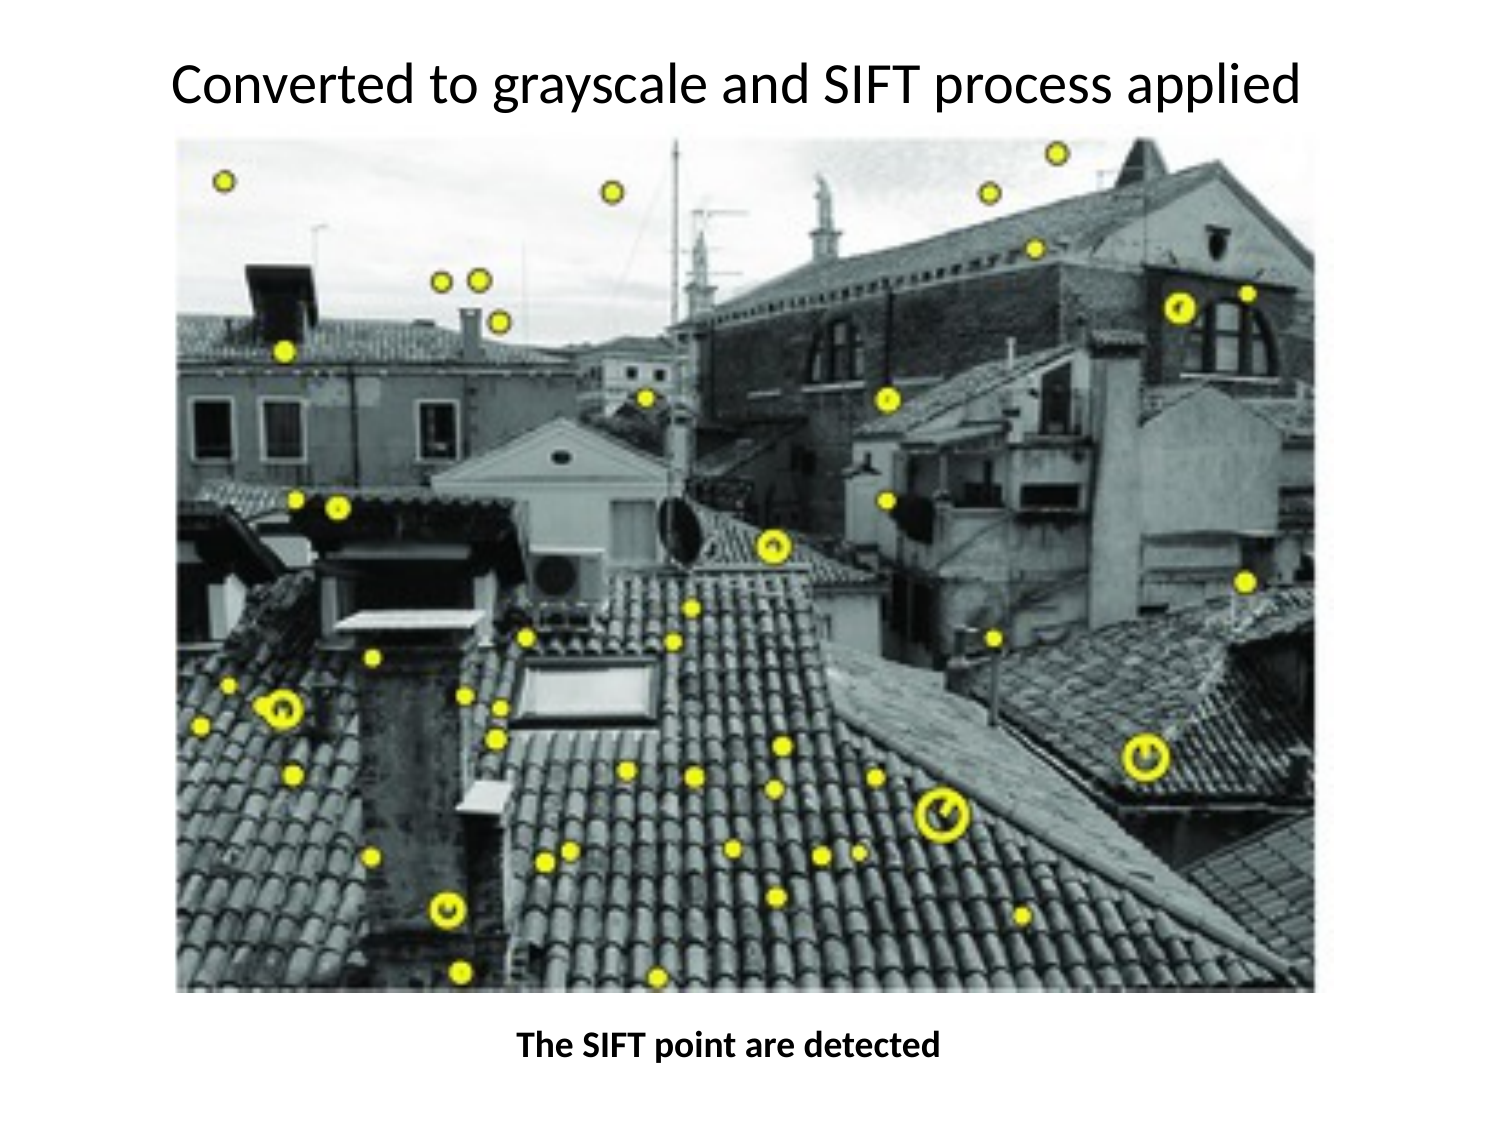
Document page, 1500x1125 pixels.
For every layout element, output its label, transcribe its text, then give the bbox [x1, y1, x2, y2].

text_box The SIFT point are detected [501, 1012, 957, 1073]
text_box Converted to grayscale and SIFT process applied [156, 37, 1318, 123]
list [174, 124, 1334, 994]
